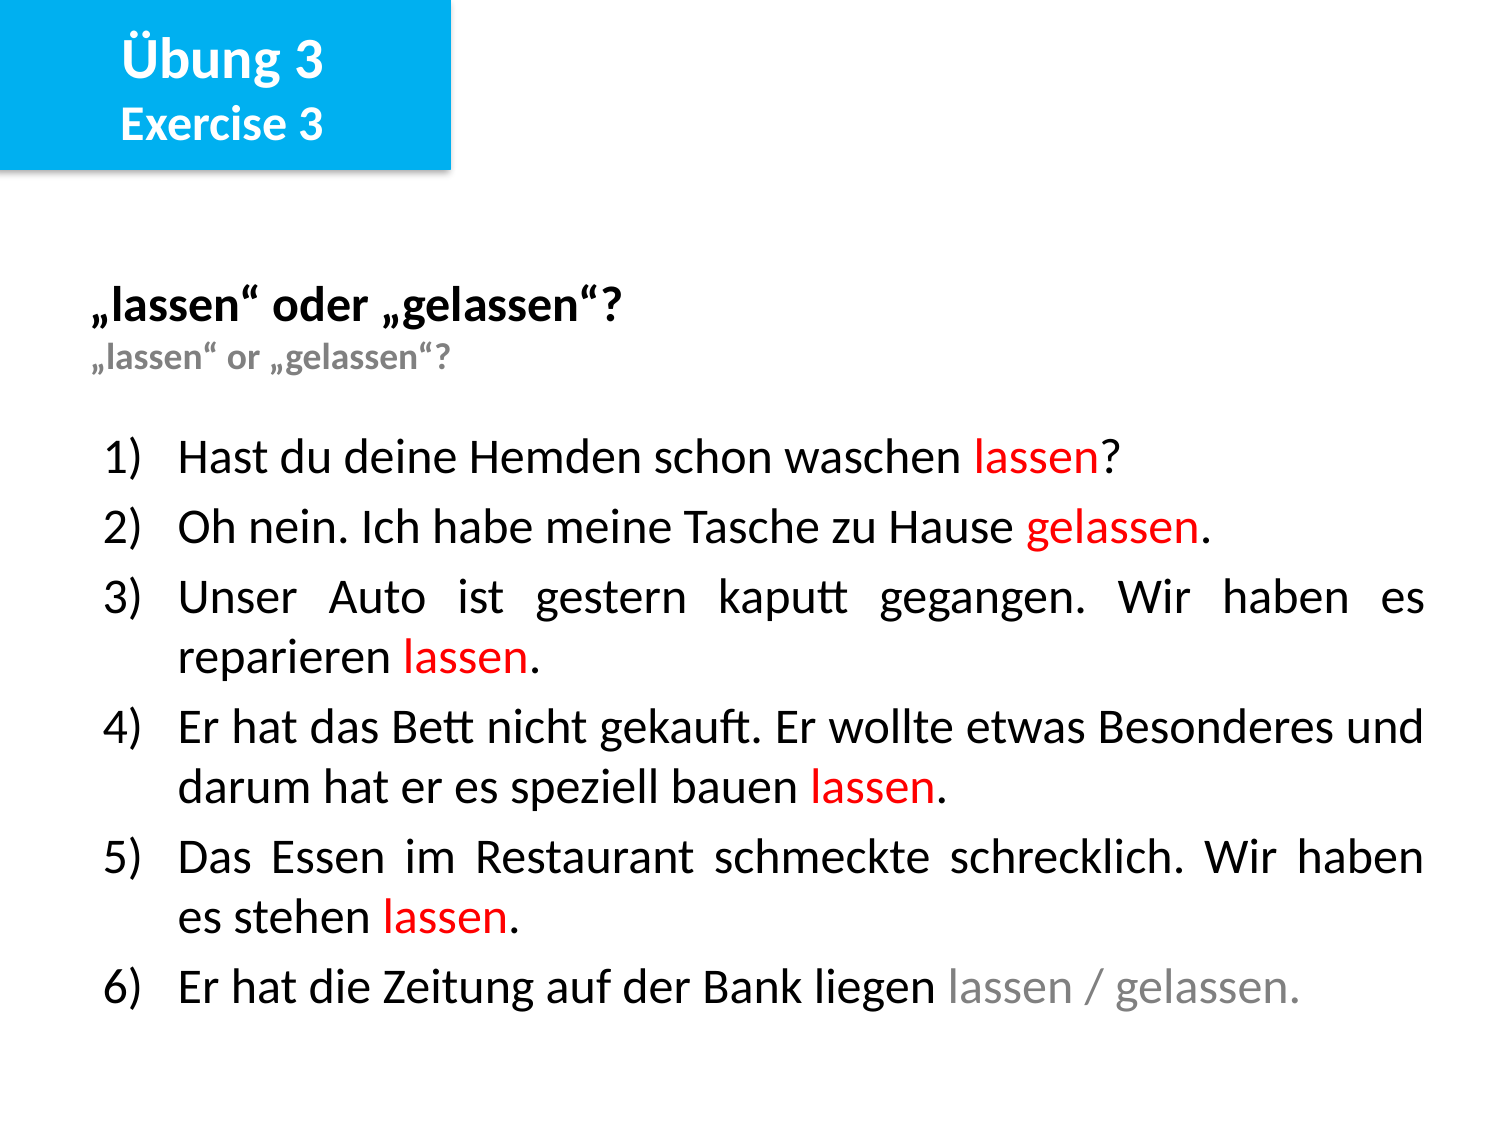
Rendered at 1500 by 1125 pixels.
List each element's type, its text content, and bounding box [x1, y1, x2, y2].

text_box Übung 3 Exercise 3 [0, 0, 451, 170]
text_box Hast du deine Hemden schon waschen lassen? Oh nein. Ich habe meine Tasche zu Hause gelassen. Unser Auto ist gestern kaputt gegangen. Wir haben es reparieren lassen. Er hat das Bett nicht gekauft. Er wollte etwas Besonderes und darum hat er es speziell bauen lassen. Das Essen im Restaurant schmeckte schrecklich. Wir haben es stehen lassen. Er hat die Zeitung auf der Bank liegen lassen / gelassen. [87, 416, 1441, 1055]
text_box „lassen“ oder „gelassen“? „lassen“ or „gelassen“? [74, 264, 1465, 504]
